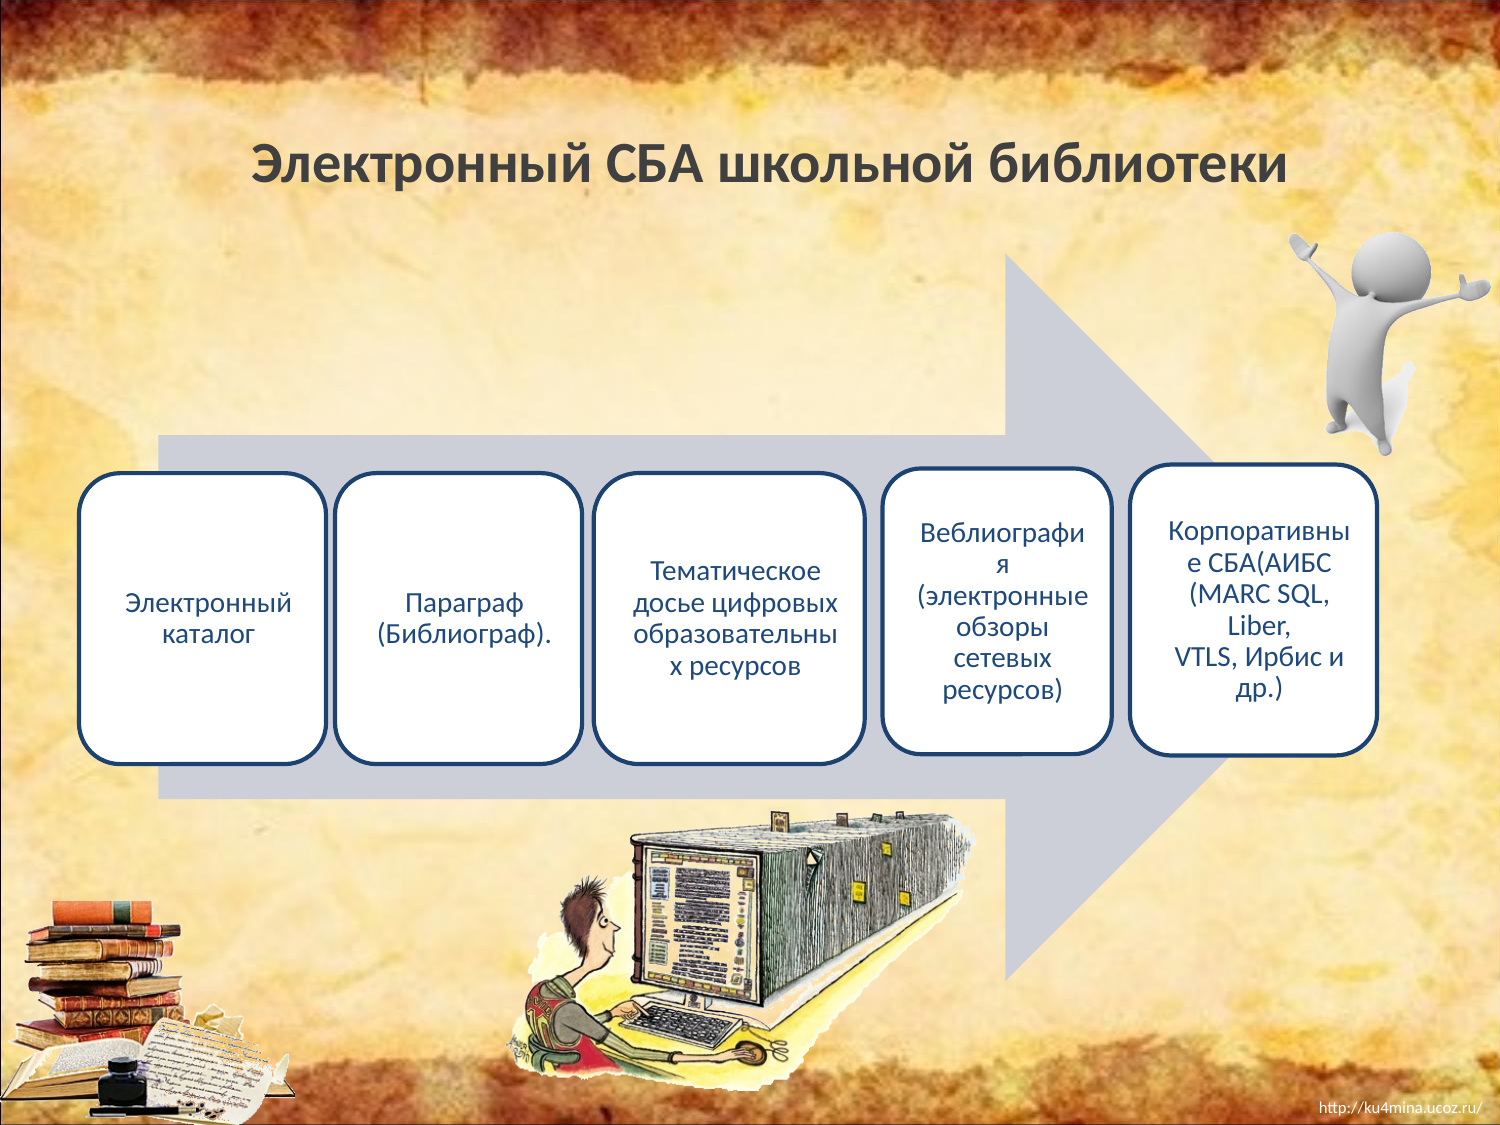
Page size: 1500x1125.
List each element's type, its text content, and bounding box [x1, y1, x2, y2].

title Электронный СБА школьной библиотеки [132, 65, 1408, 251]
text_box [45, 253, 1471, 982]
picture [0, 0, 1500, 1125]
